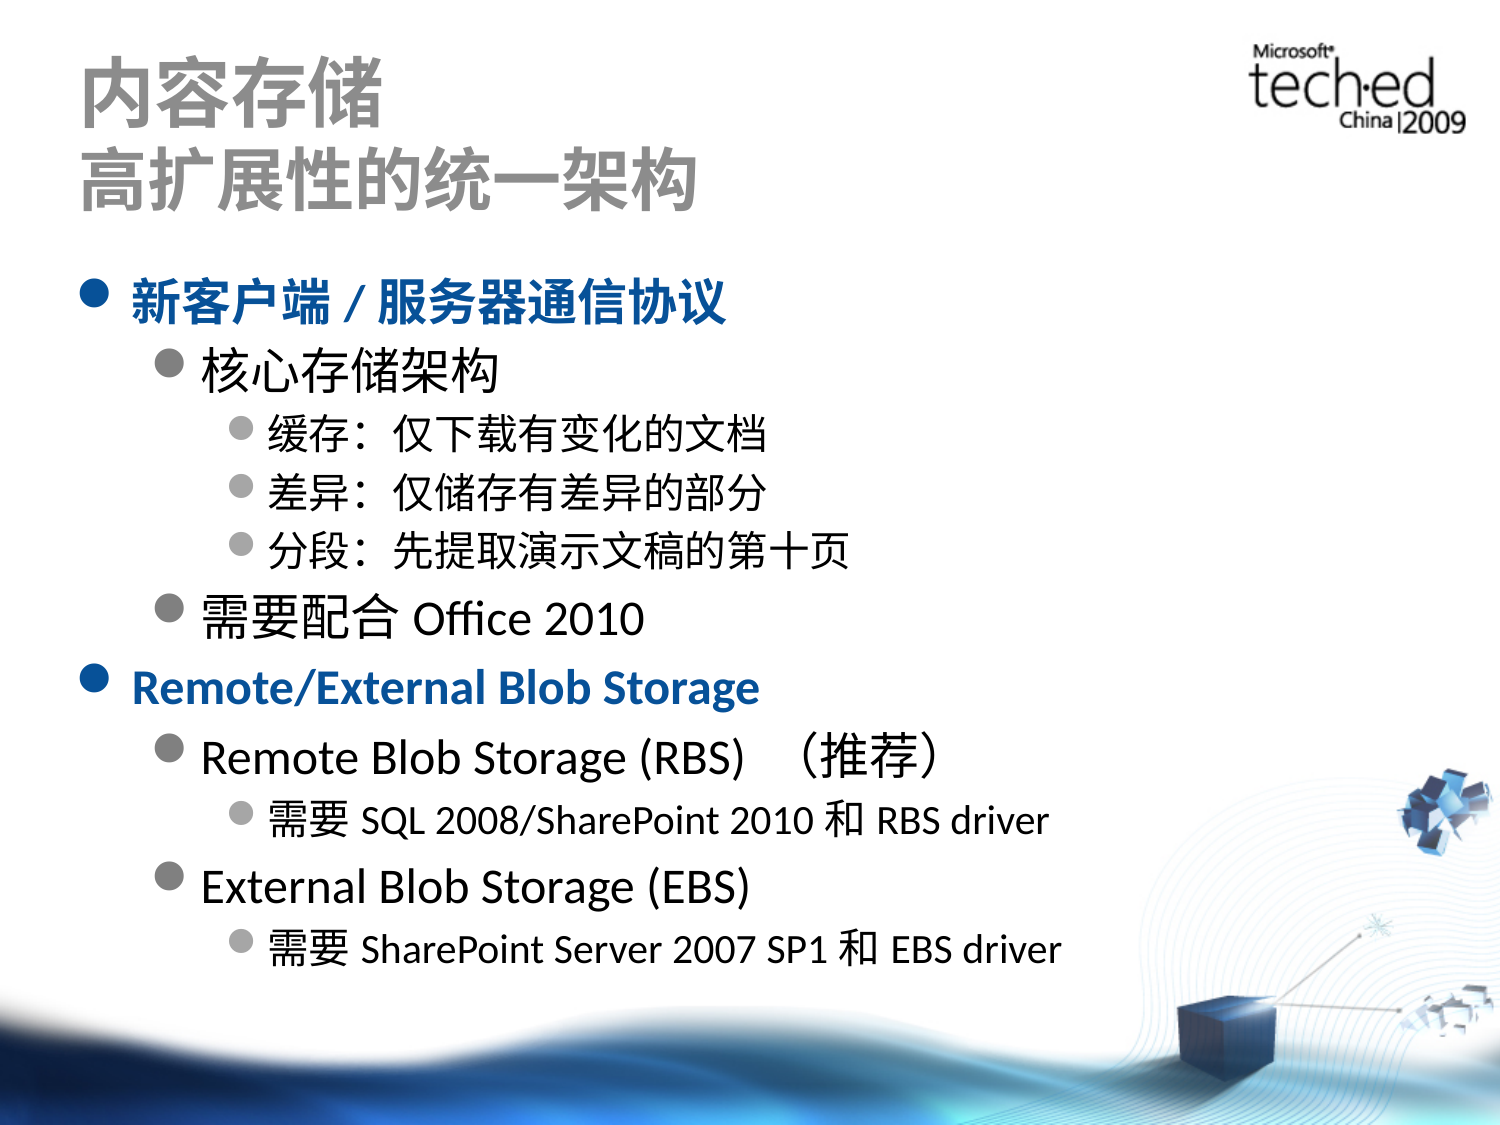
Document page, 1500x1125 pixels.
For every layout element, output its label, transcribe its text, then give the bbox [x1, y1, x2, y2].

picture [0, 0, 1500, 1125]
title 内容存储 高扩展性的统一架构 [63, 37, 1438, 229]
list 新客户端/服务器通信协议 核心存储架构 缓存：仅下载有变化的文档 差异：仅储存有差异的部分 分段：先提取演示文稿的第十页 需要配合Office 2010 Remote/External Blob Storage Remote Blob Storage (RBS) （推荐） 需要SQL 2008/SharePoint 2010和RBS driver External Blob Storage (EBS) 需要SharePoint Server 2007 SP1和EBS driver [60, 262, 1436, 1069]
